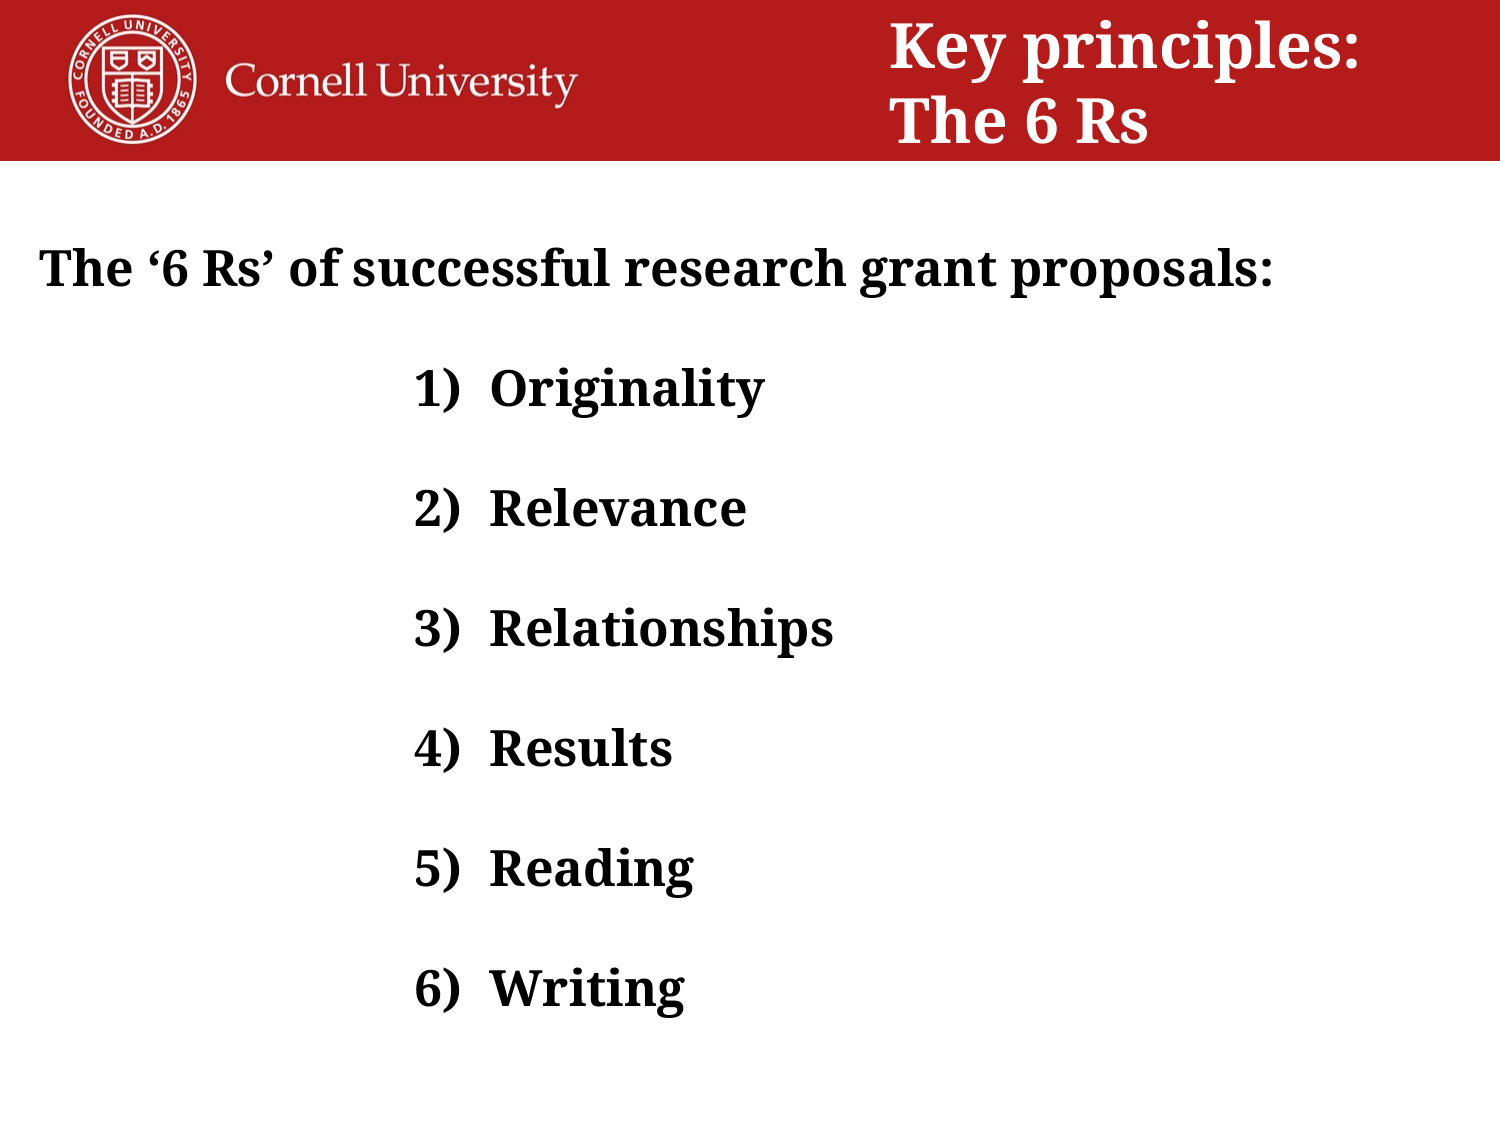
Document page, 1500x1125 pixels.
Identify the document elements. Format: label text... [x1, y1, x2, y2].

text_box The ‘6 Rs’ of successful research grant proposals: Originality Relevance Relationships Results Reading Writing [24, 169, 1488, 1084]
picture [0, 0, 1500, 162]
